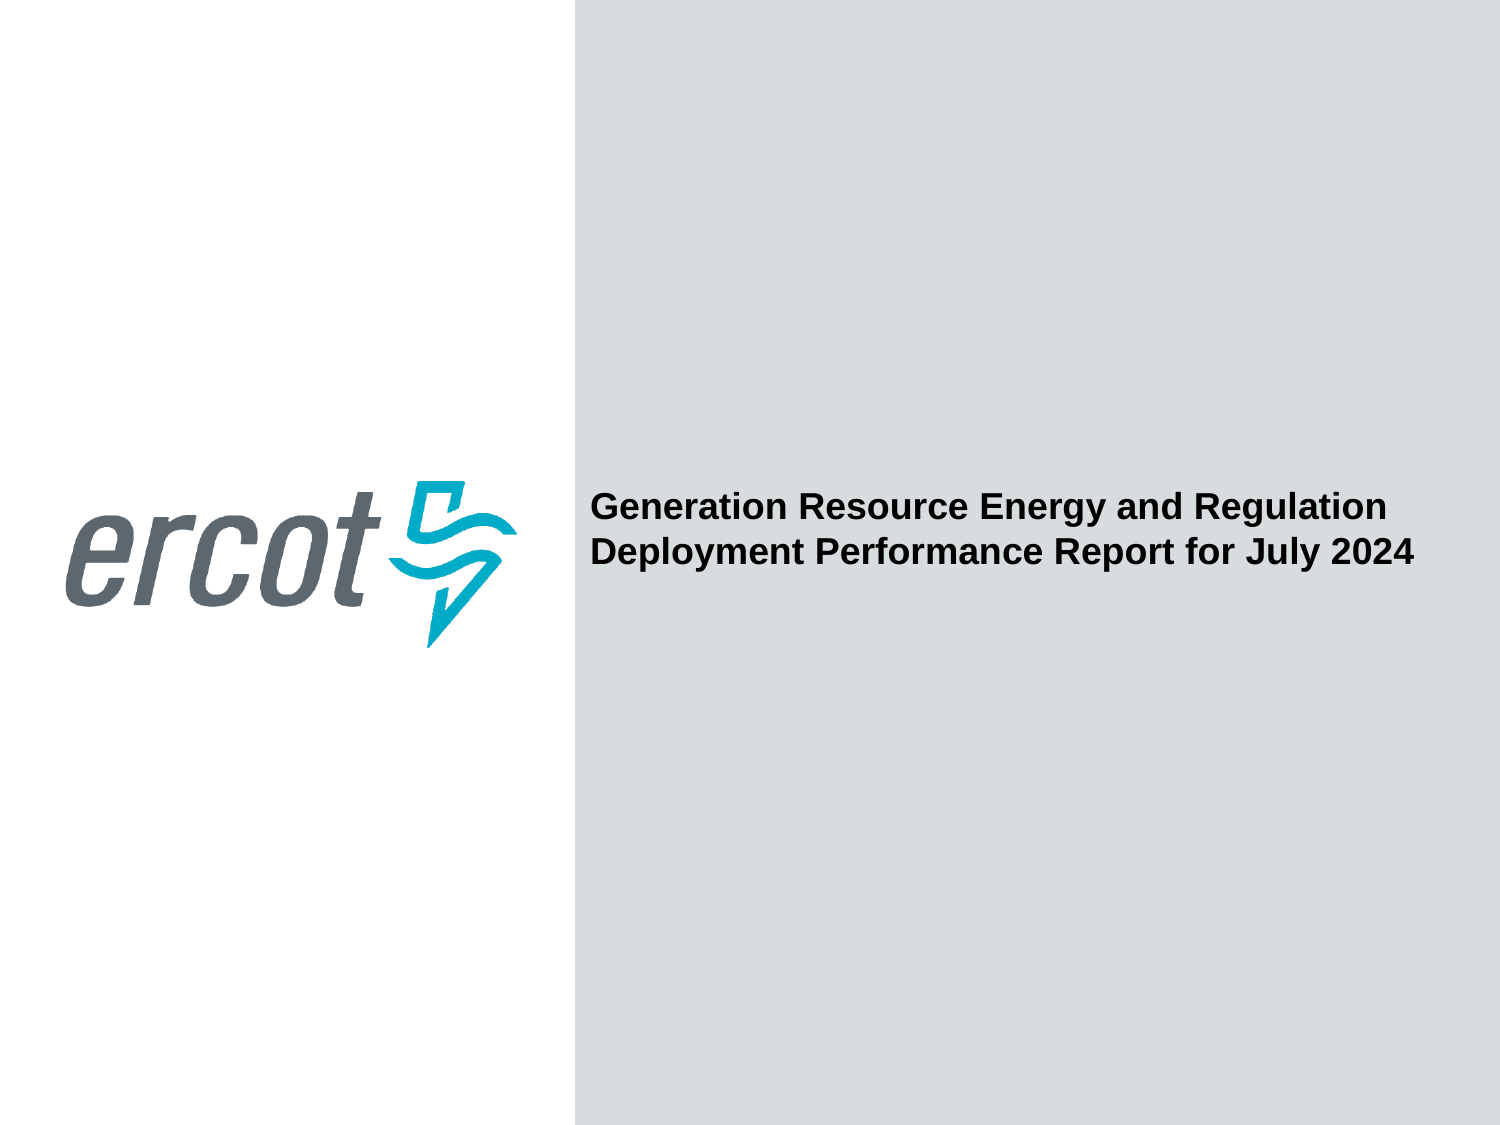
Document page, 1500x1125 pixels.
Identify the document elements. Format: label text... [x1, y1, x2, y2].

text_box Generation Resource Energy and Regulation Deployment Performance Report for July 2024 [575, 375, 1500, 725]
picture [56, 471, 525, 654]
